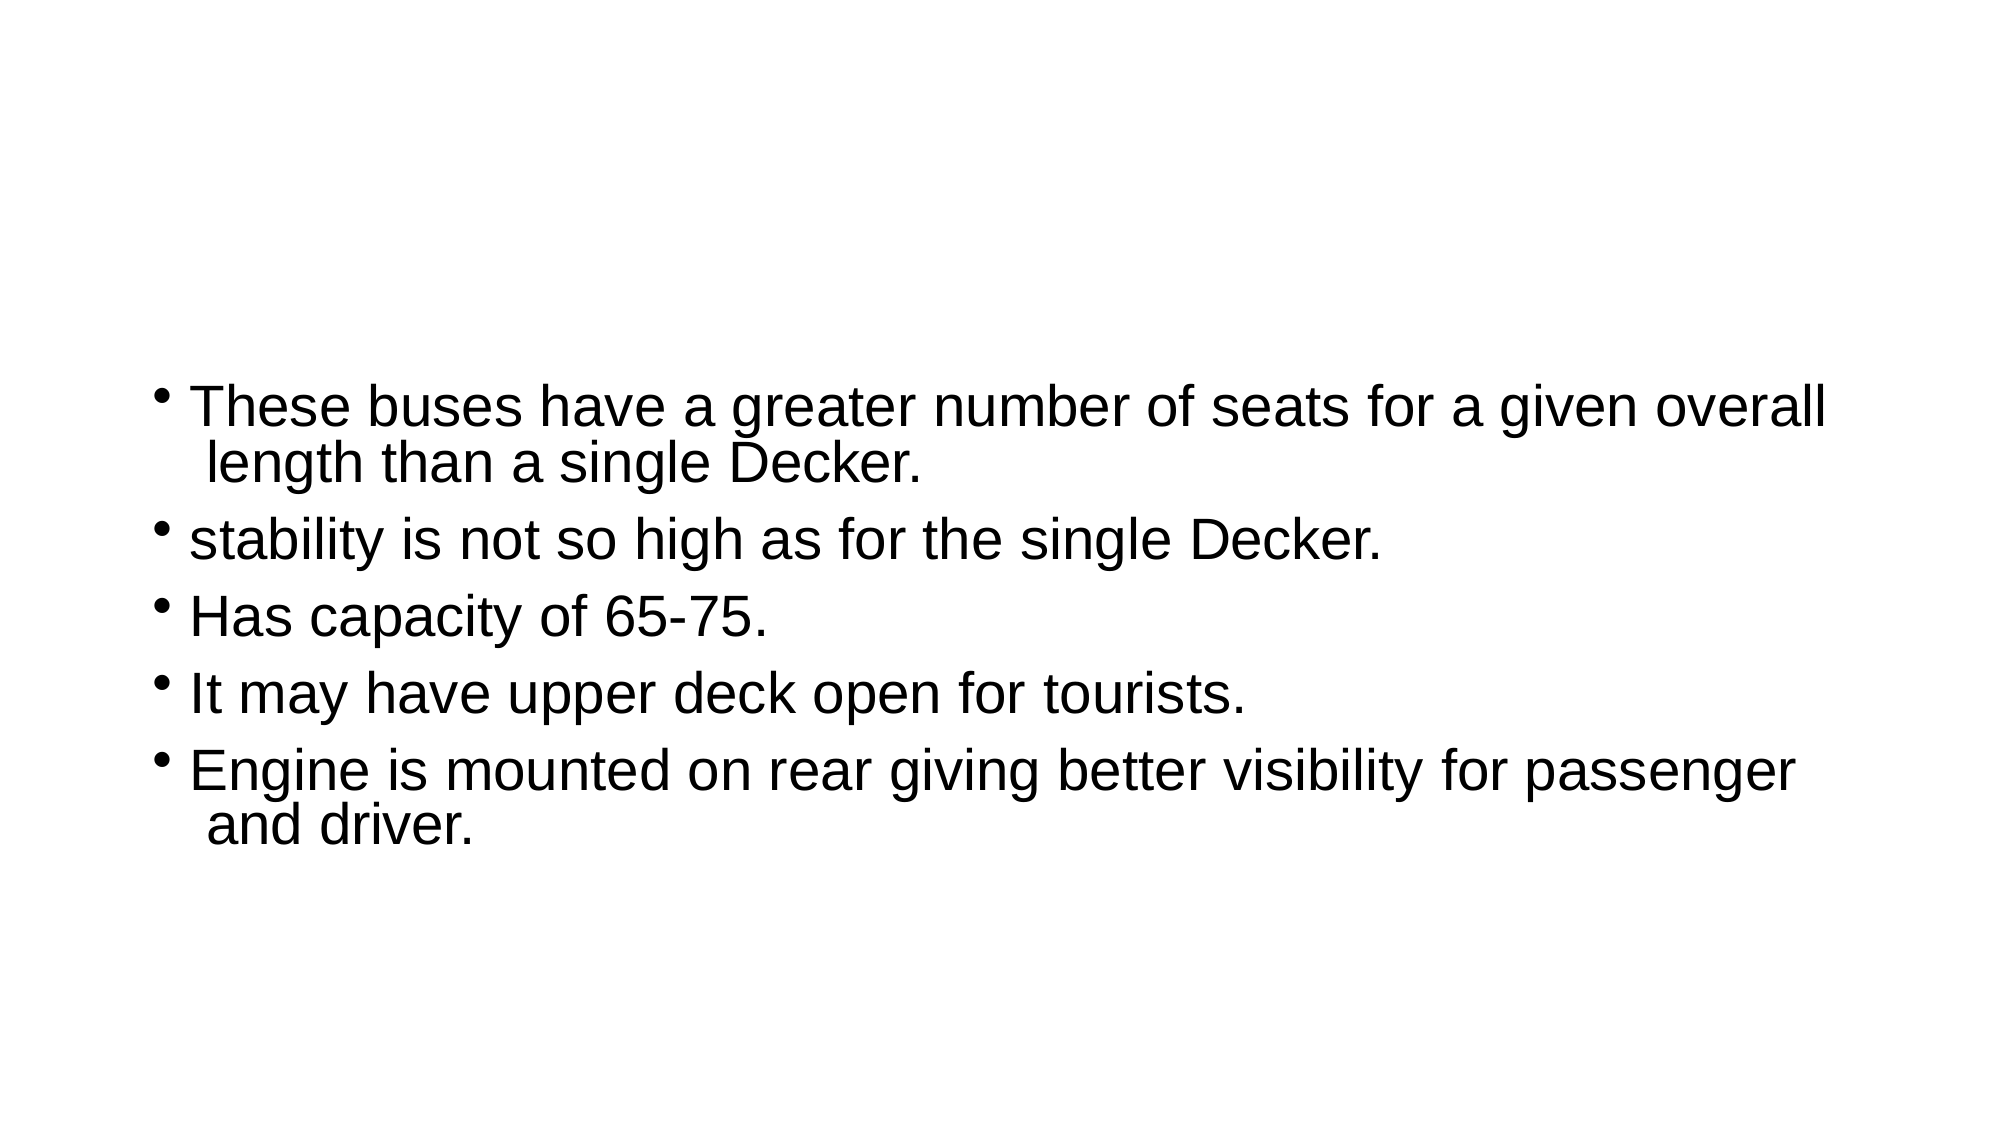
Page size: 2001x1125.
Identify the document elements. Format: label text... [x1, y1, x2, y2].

text_box These buses have a greater number of seats for a given overall length than a single Decker. stability is not so high as for the single Decker. Has capacity of 65-75. It may have upper deck open for tourists. Engine is mounted on rear giving better visibility for passenger and driver. [150, 366, 1833, 856]
